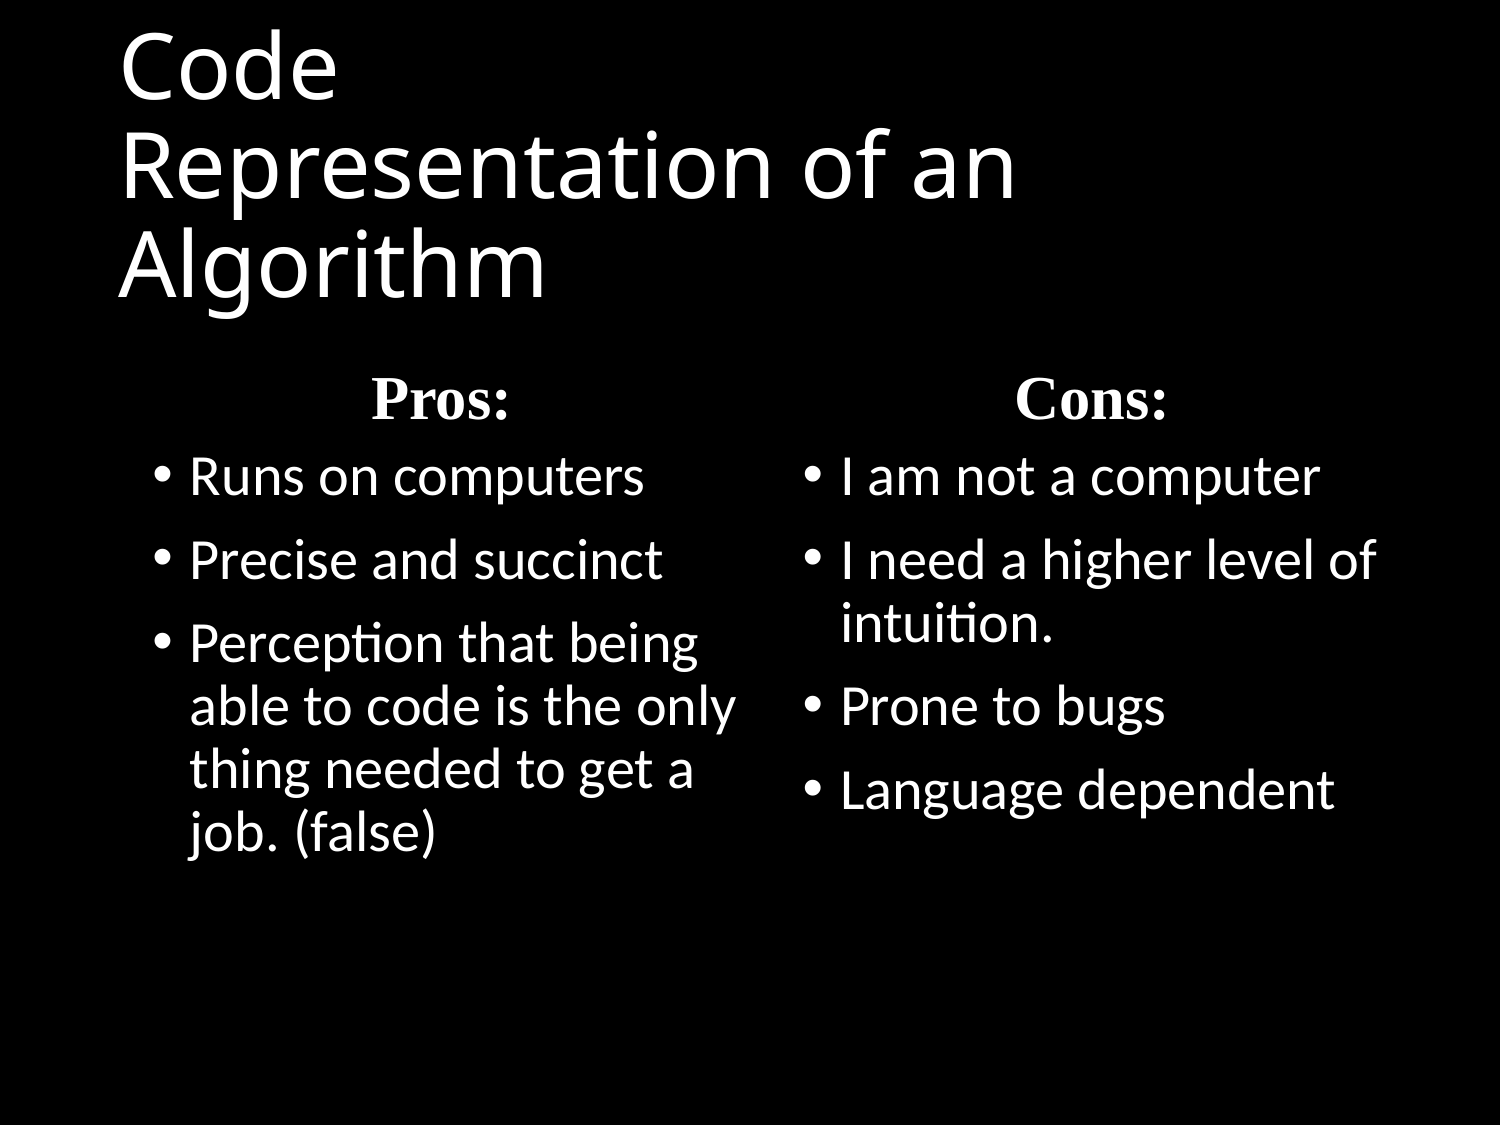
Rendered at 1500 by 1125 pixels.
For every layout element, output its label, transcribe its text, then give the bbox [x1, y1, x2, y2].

list I am not a computer I need a higher level of intuition. Prone to bugs Language dependent [787, 437, 1413, 1113]
list Runs on computers Precise and succinct Perception that being able to code is the only thing needed to get a job. (false) [137, 437, 763, 1113]
title Code Representation of an Algorithm [103, 59, 1397, 278]
text_box Pros: [356, 350, 528, 440]
text_box Cons: [999, 350, 1186, 440]
